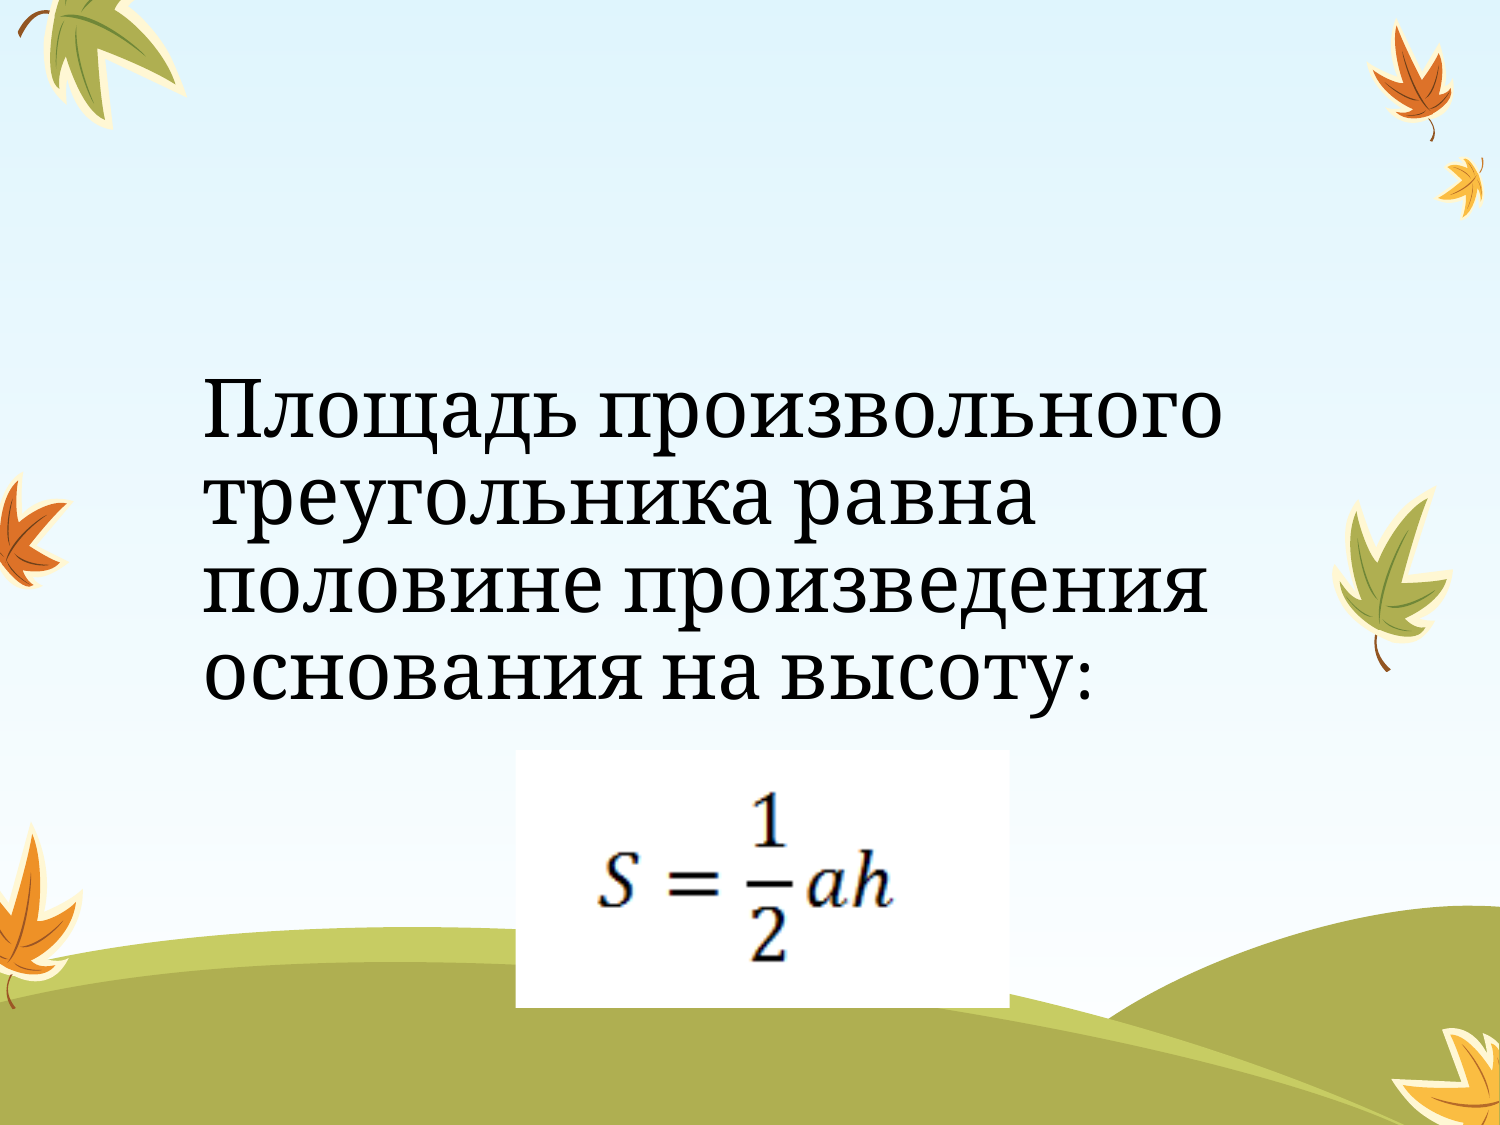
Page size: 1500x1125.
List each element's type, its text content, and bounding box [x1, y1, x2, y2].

title Площадь произвольного треугольника равна половине произведения основания на высоту: [187, 243, 1313, 725]
picture [515, 749, 1010, 1008]
